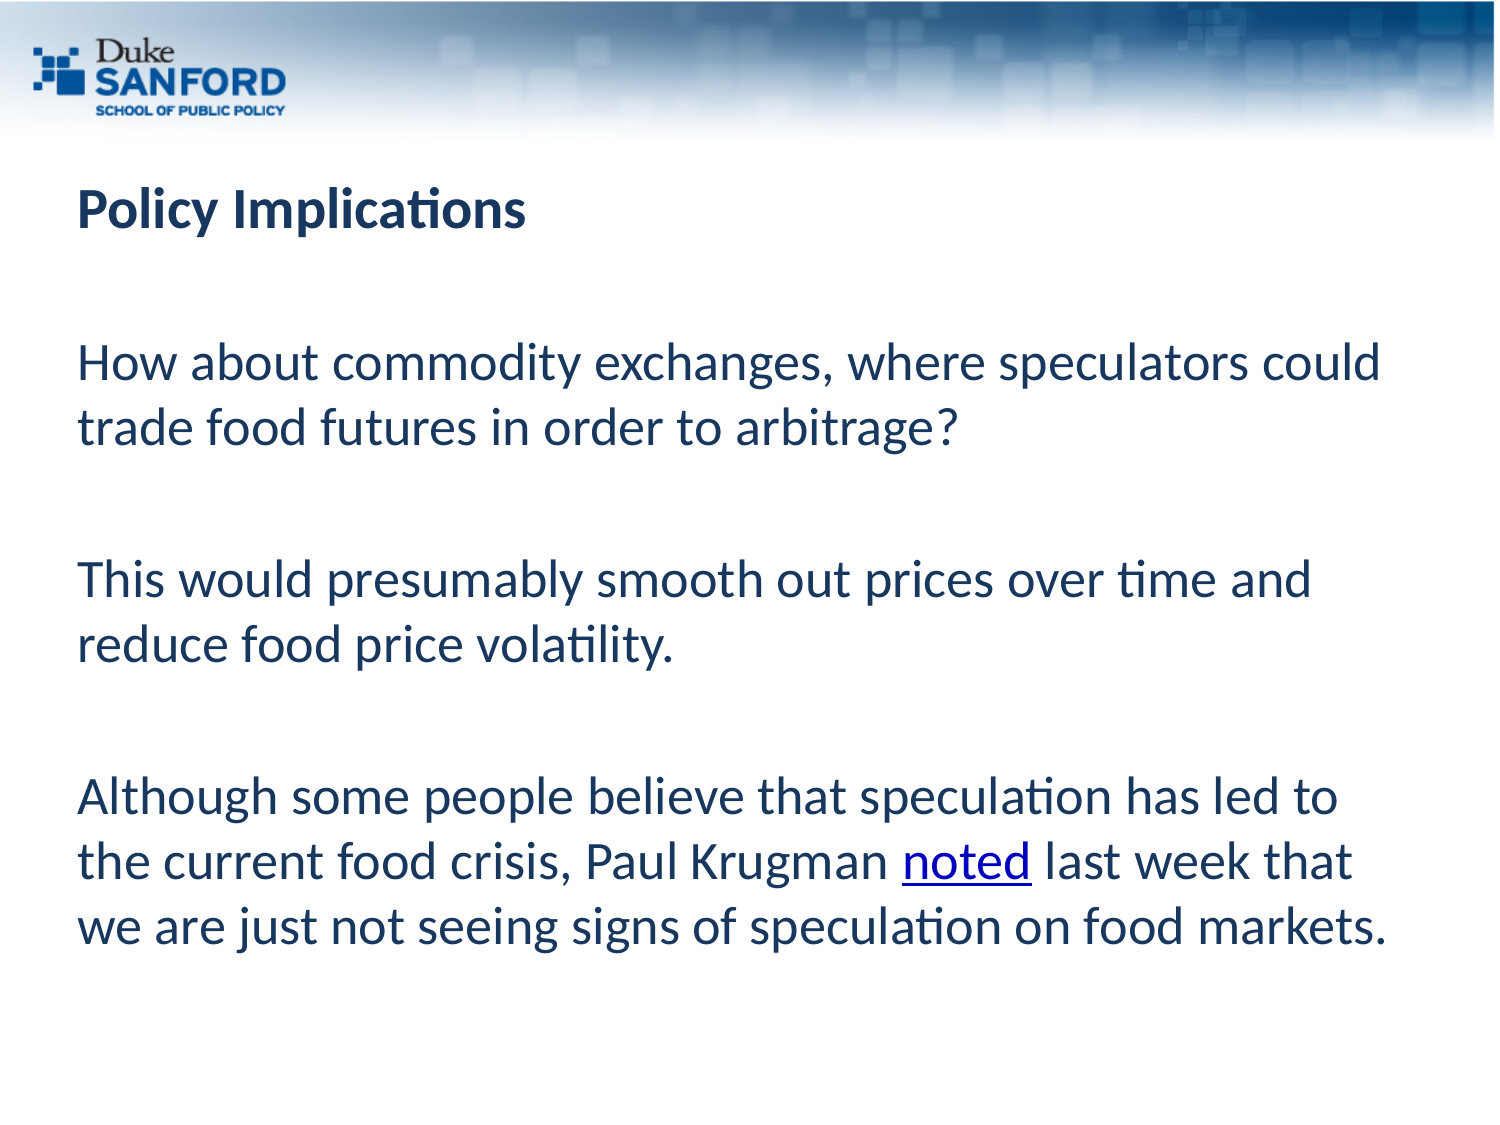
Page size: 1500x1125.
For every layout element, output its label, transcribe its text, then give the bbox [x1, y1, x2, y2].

subtitle Policy Implications How about commodity exchanges, where speculators could trade food futures in order to arbitrage? This would presumably smooth out prices over time and reduce food price volatility. Although some people believe that speculation has led to the current food crisis, Paul Krugman noted last week that we are just not seeing signs of speculation on food markets. [62, 186, 1438, 1100]
picture [0, 0, 1500, 179]
